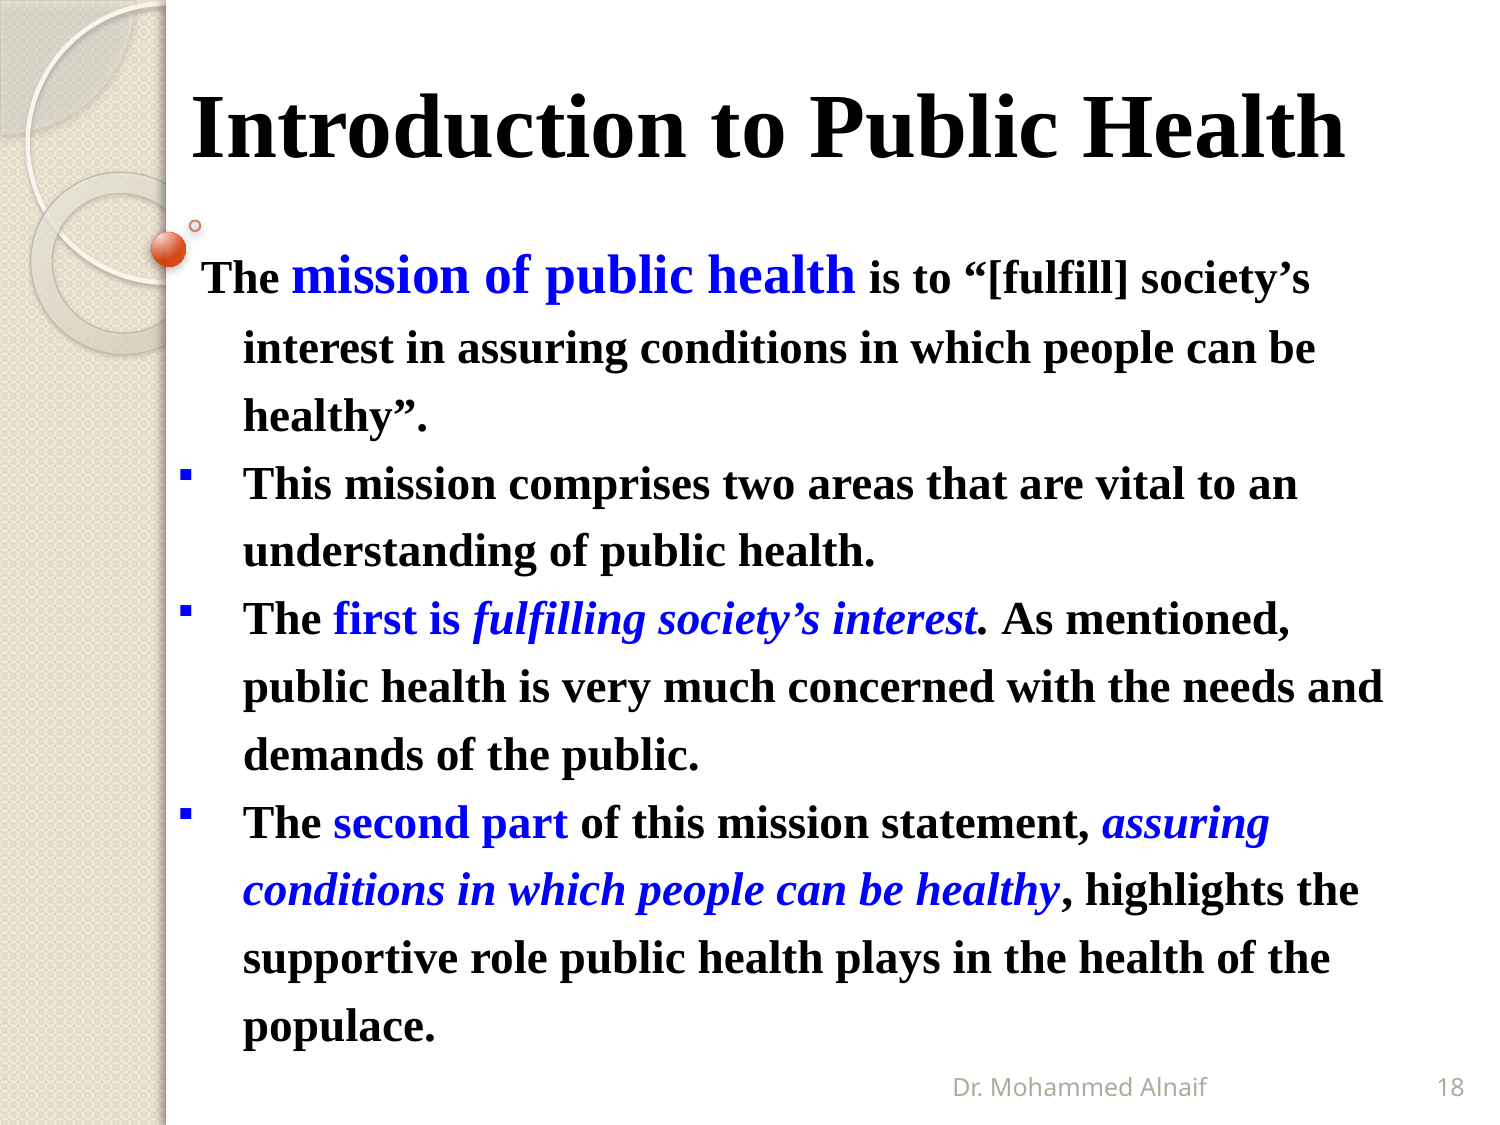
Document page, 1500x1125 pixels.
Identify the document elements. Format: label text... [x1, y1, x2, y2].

footer Dr. Mohammed Alnaif [937, 1034, 1413, 1113]
title Introduction to Public Health [117, 58, 1393, 188]
subtitle The mission of public health is to “[fulfill] society’s interest in assuring conditions in which people can be healthy”. This mission comprises two areas that are vital to an understanding of public health. The first is fulfilling society’s interest. As mentioned, public health is very much concerned with the needs and demands of the public. The second part of this mission statement, assuring conditions in which people can be healthy, highlights the supportive role public health plays in the health of the populace. [162, 224, 1438, 1063]
slide_number 18 [1413, 1034, 1488, 1113]
